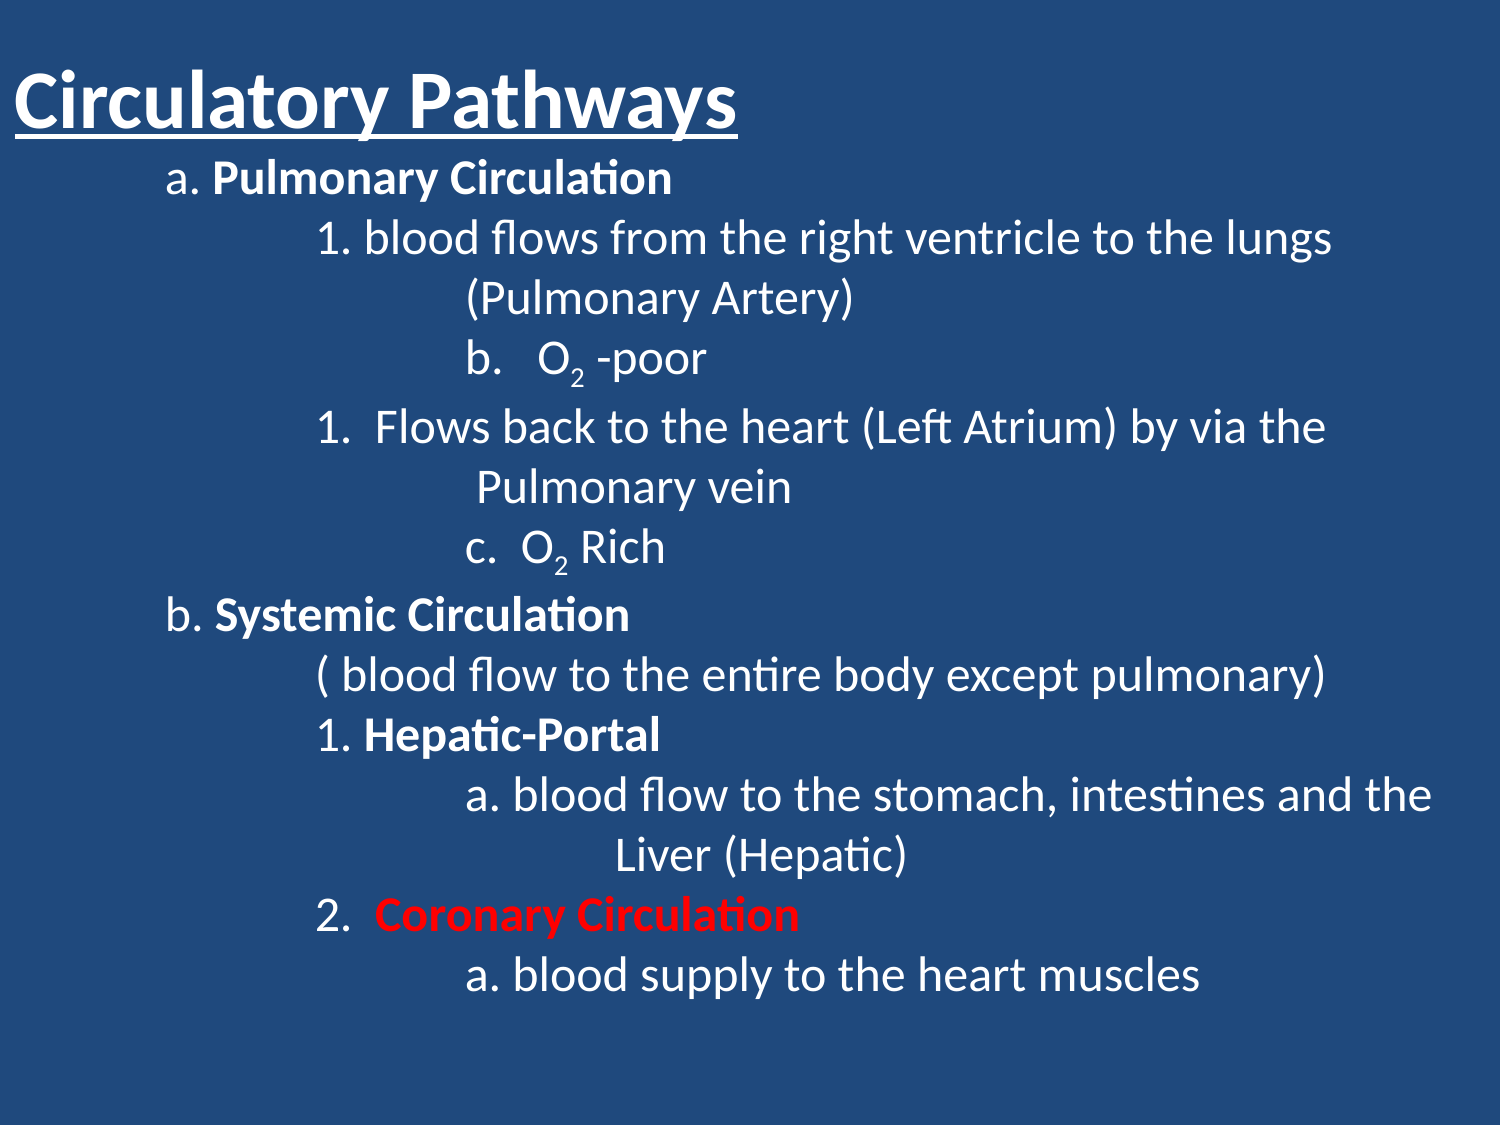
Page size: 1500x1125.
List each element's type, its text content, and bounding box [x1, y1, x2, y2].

text_box Circulatory Pathways a. Pulmonary Circulation 1. blood flows from the right ventricle to the lungs (Pulmonary Artery) b. O2 -poor 1. Flows back to the heart (Left Atrium) by via the Pulmonary vein c. O2 Rich b. Systemic Circulation ( blood flow to the entire body except pulmonary) 1. Hepatic-Portal a. blood flow to the stomach, intestines and the Liver (Hepatic) 2. Coronary Circulation a. blood supply to the heart muscles [0, 37, 1500, 1069]
